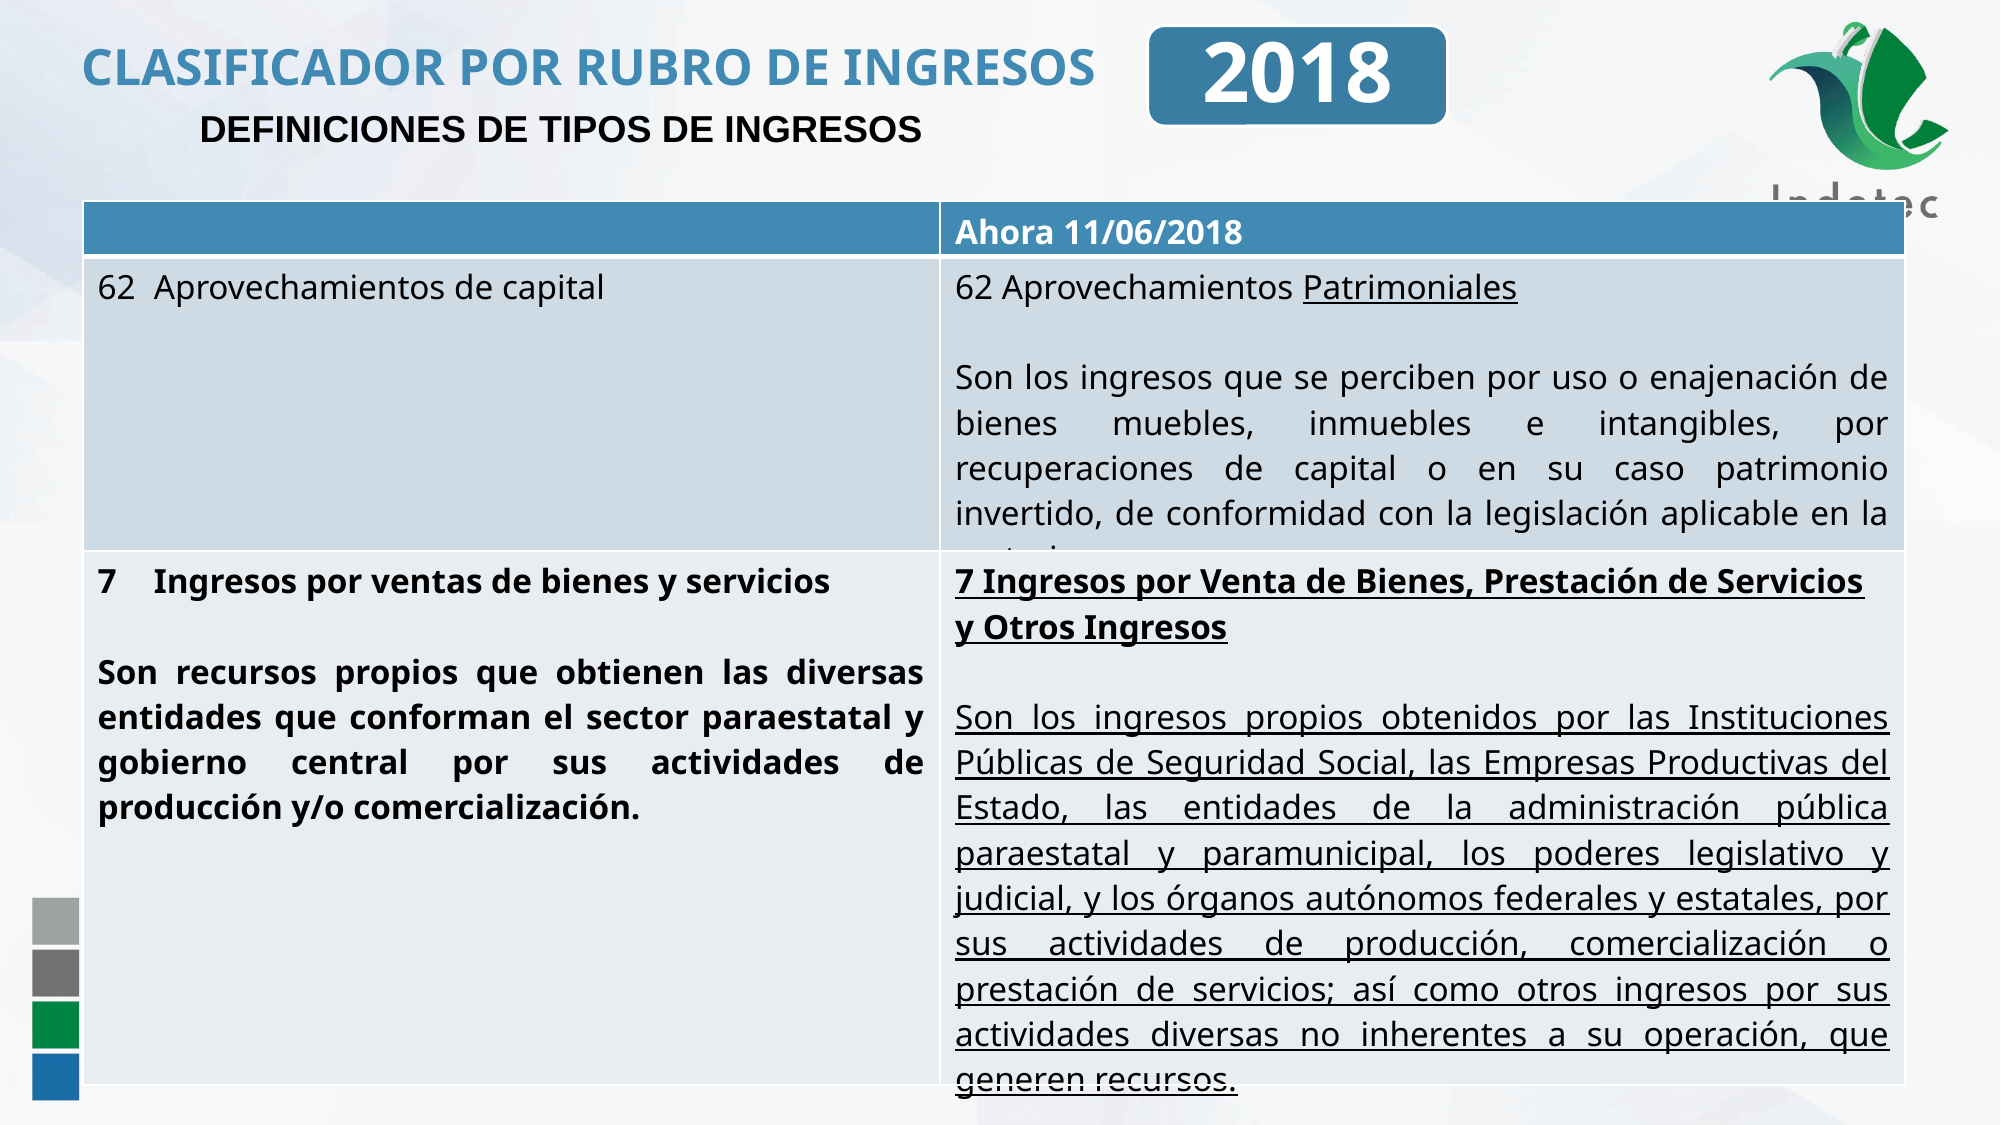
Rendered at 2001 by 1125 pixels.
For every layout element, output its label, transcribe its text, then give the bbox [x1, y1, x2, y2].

table_cell 62 Aprovechamientos Patrimoniales Son los ingresos que se perciben por uso o enajenación de bienes muebles, inmuebles e intangibles, por recuperaciones de capital o en su caso patrimonio invertido, de conformidad con la legislación aplicable en la materia. [941, 259, 1904, 550]
table_header [84, 202, 939, 254]
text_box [1147, 24, 1449, 127]
table_cell 7 Ingresos por Venta de Bienes, Prestación de Servicios y Otros Ingresos Son los ingresos propios obtenidos por las Instituciones Públicas de Seguridad Social, las Empresas Productivas del Estado, las entidades de la administración pública paraestatal y paramunicipal, los poderes legislativo y judicial, y los órganos autónomos federales y estatales, por sus actividades de producción, comercialización o prestación de servicios; así como otros ingresos por sus actividades diversas no inherentes a su operación, que generen recursos. [941, 552, 1904, 1084]
picture [0, 0, 2001, 1125]
text_box DEFINICIONES DE TIPOS DE INGRESOS [87, 103, 1035, 159]
table_header Ahora 11/06/2018 [941, 202, 1904, 254]
table_cell Aprovechamientos de capital [84, 259, 939, 550]
table_cell Ingresos por ventas de bienes y servicios Son recursos propios que obtienen las diversas entidades que conforman el sector paraestatal y gobierno central por sus actividades de producción y/o comercialización. [84, 552, 939, 1084]
text_box CLASIFICADOR POR RUBRO DE INGRESOS [25, 34, 1142, 104]
